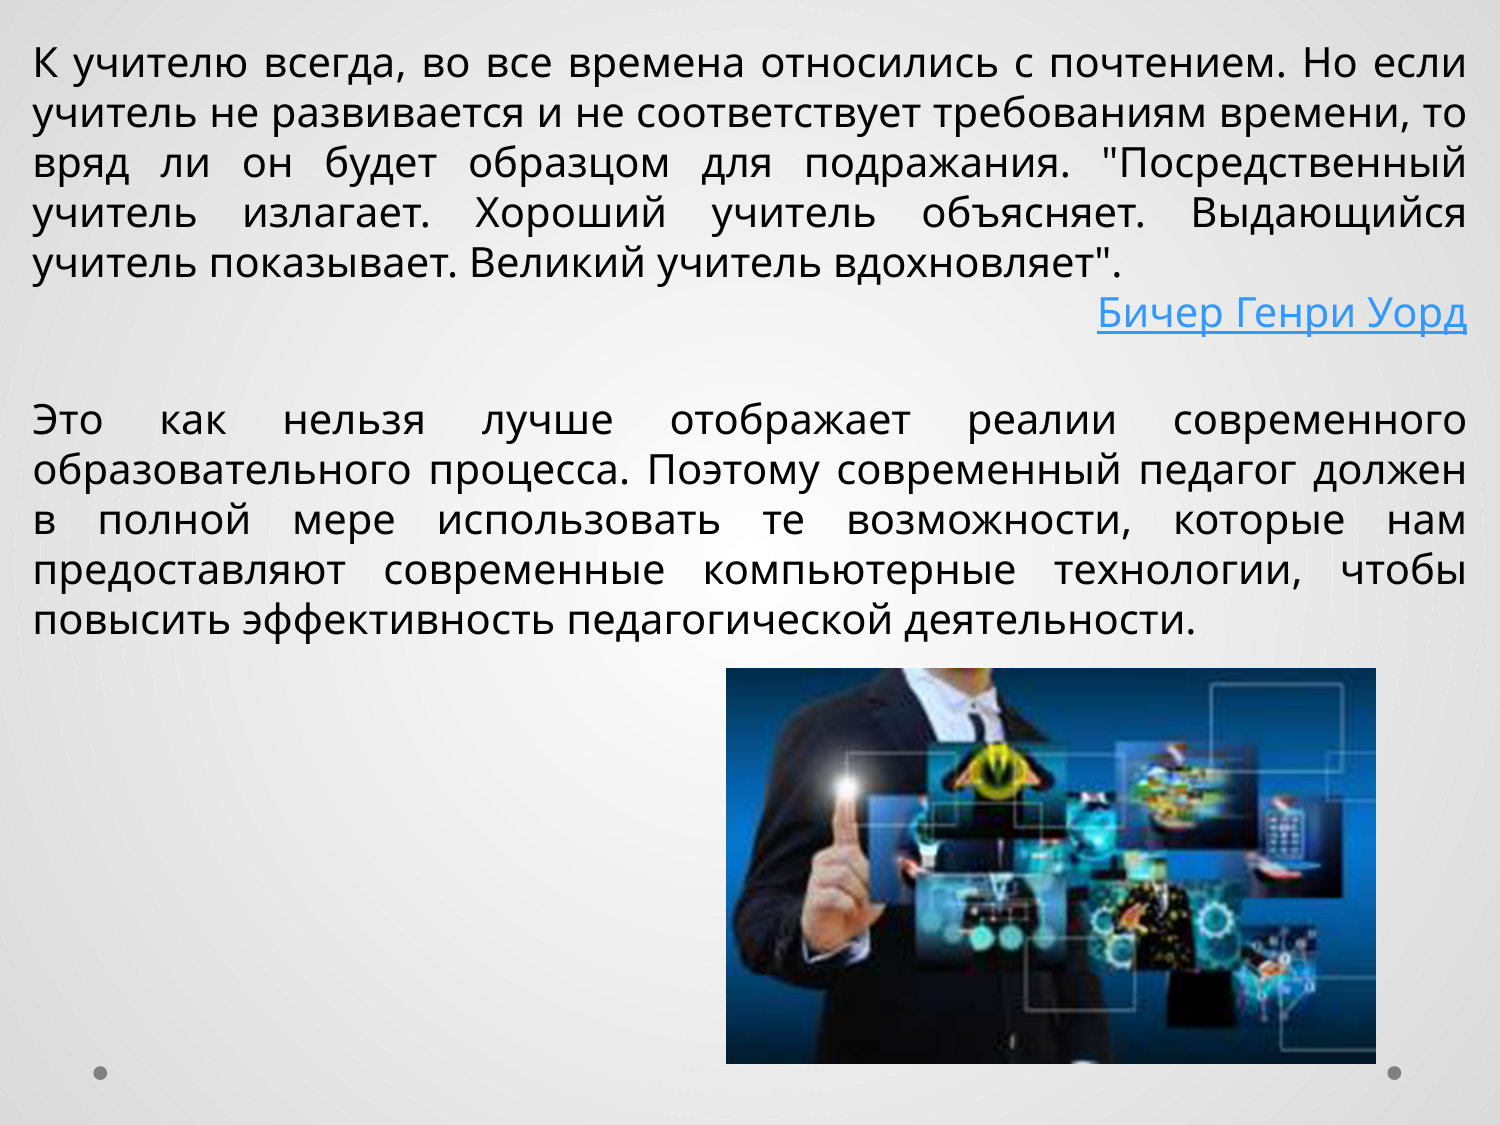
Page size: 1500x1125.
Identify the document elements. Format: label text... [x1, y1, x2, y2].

picture [726, 668, 1377, 1064]
text_box К учителю всегда, во все времена относились с почтением. Но если учитель не развивается и не соответствует требованиям времени, то вряд ли он будет образцом для подражания. "Посредственный учитель излагает. Хороший учитель объясняет. Выдающийся учитель показывает. Великий учитель вдохновляет". Бичер Генри Уорд Это как нельзя лучше отображает реалии современного образовательного процесса. Поэтому современный педагог должен в полной мере использовать те возможности, которые нам предоставляют современные компьютерные технологии, чтобы повысить эффективность педагогической деятельности. [17, 28, 1483, 741]
